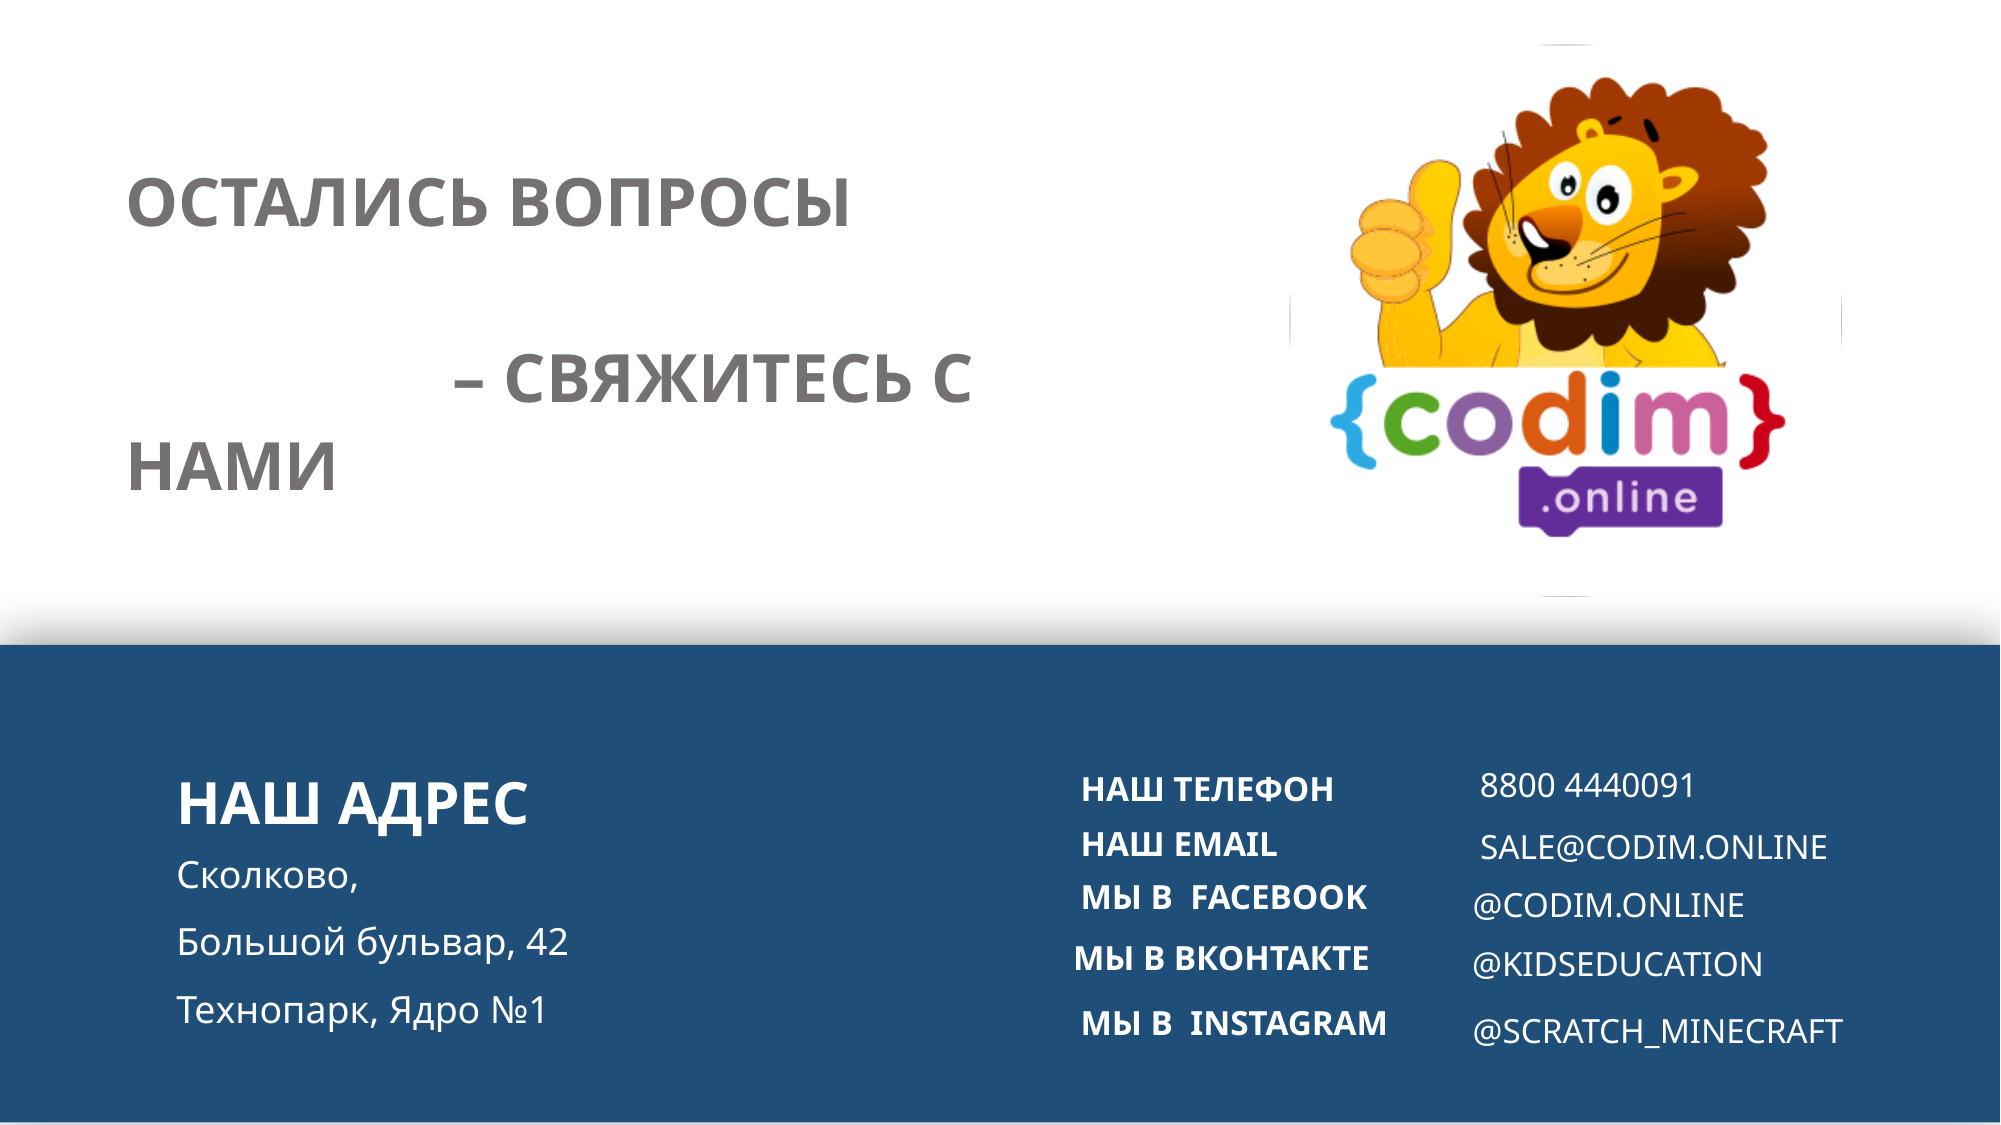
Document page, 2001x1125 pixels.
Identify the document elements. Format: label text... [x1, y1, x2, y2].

text_box НАШ ТЕЛЕФОН [1065, 740, 1439, 816]
text_box @SCRATCH_MINECRAFT [1457, 982, 1927, 1058]
text_box 8800 4440091 [1465, 736, 1848, 812]
text_box @CODIM.ONLINE [1458, 856, 1858, 932]
text_box МЫ В INSTAGRAM [1065, 974, 1439, 1050]
text_box МЫ В FACEBOOK [1065, 848, 1439, 924]
picture [1284, 39, 1848, 603]
text_box SALE@CODIM.ONLINE [1465, 799, 1951, 874]
text_box [0, 644, 2000, 1123]
text_box @KIDSEDUCATION [1457, 915, 1848, 982]
text_box НАШ EMAIL [1065, 796, 1458, 871]
text_box ОСТАЛИСЬ ВОПРОСЫ – СВЯЖИТЕСЬ С НАМИ [110, 144, 1085, 511]
text_box НАШ АДРЕС [161, 723, 672, 844]
text_box МЫ В ВКОНТАКТЕ [1058, 910, 1438, 985]
text_box Сколково, Большой бульвар, 42 Технопарк, Ядро №1 [161, 820, 1021, 1039]
